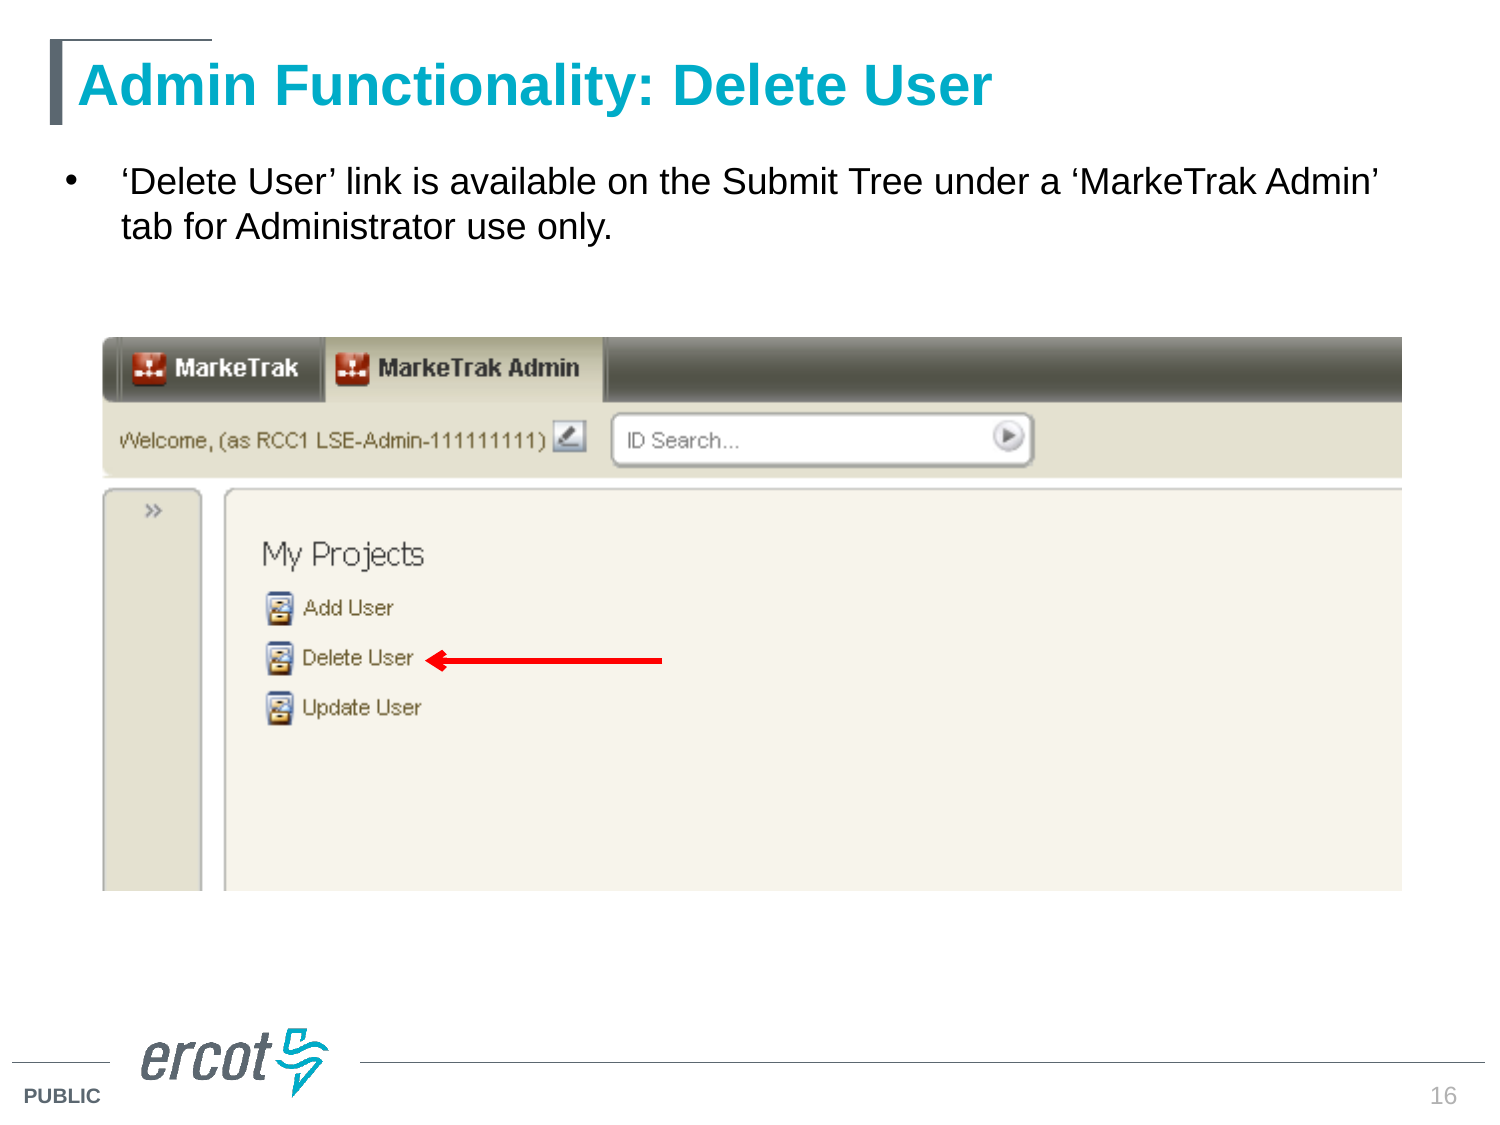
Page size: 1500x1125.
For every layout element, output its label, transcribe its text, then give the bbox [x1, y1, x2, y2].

list ‘Delete User’ link is available on the Submit Tree under a ‘MarkeTrak Admin’ tab for Administrator use only. [50, 149, 1450, 263]
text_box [101, 337, 1402, 892]
picture [137, 1024, 332, 1100]
slide_number 16 [1400, 1076, 1488, 1113]
title Admin Functionality: Delete User [62, 39, 1450, 125]
